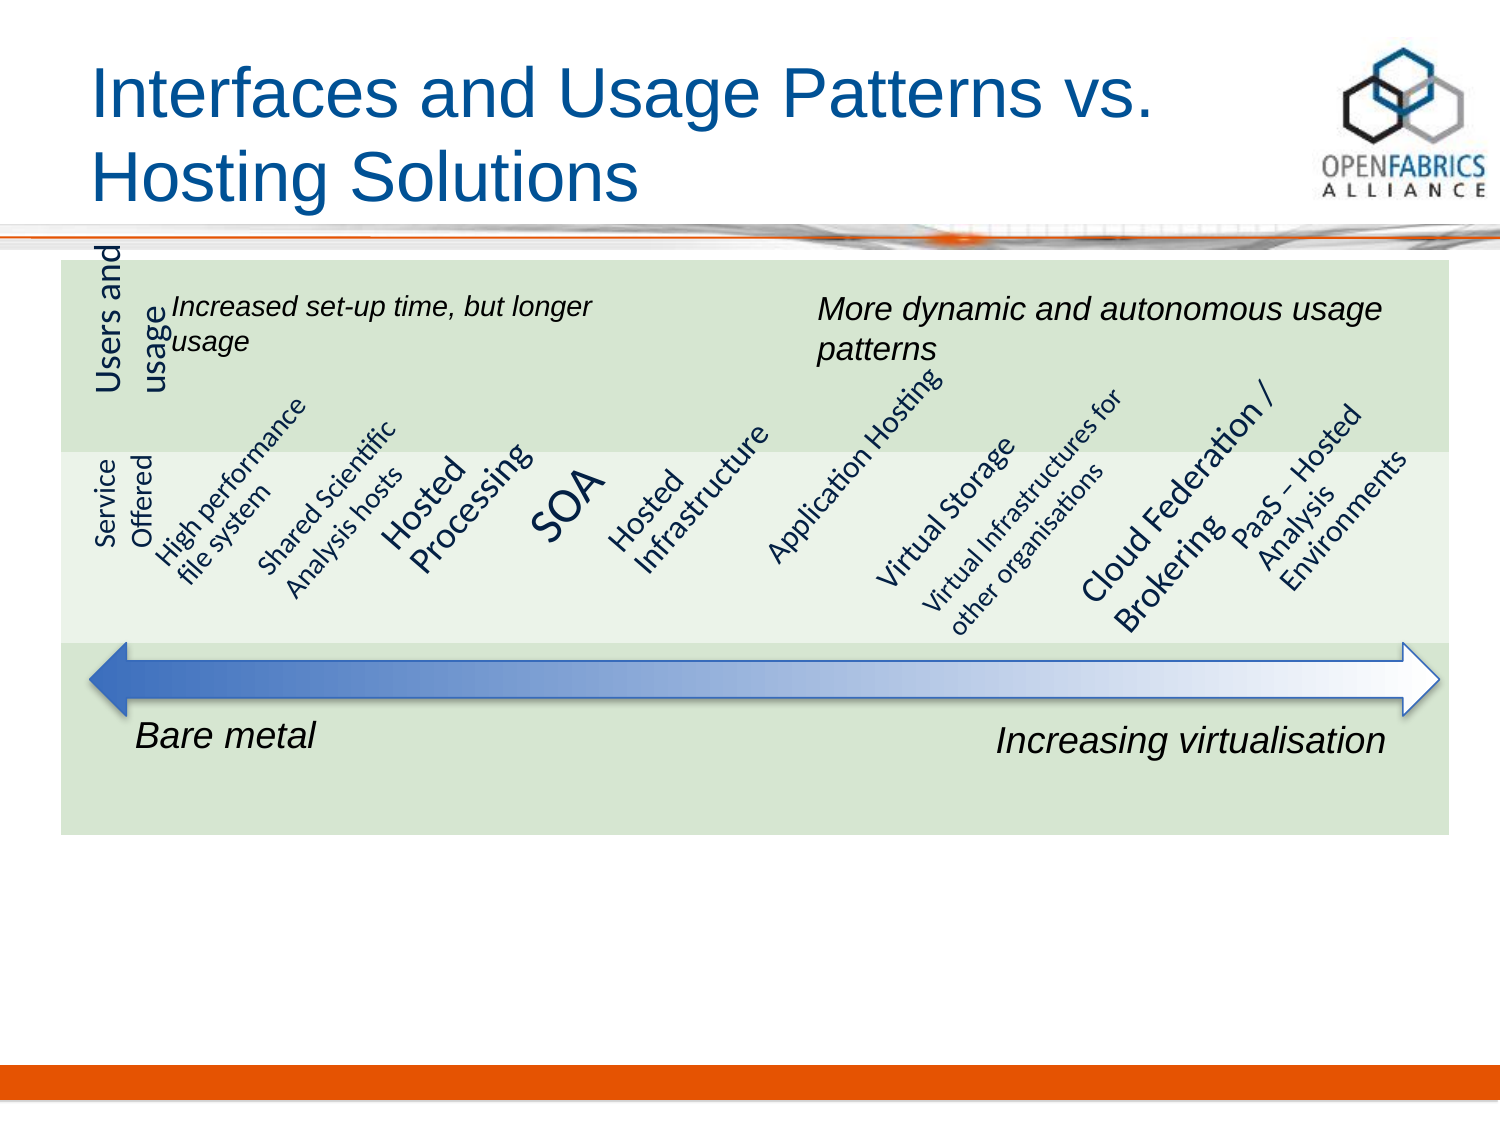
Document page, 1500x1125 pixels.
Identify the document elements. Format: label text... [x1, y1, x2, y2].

text_box PaaS – Hosted Analysis Environments [1228, 375, 1465, 616]
text_box Virtual Storage [851, 386, 1057, 614]
picture [1312, 37, 1494, 219]
text_box Hosted Processing [363, 365, 591, 600]
text_box More dynamic and autonomous usage patterns [802, 279, 1480, 375]
table_cell [61, 643, 1449, 835]
text_box Cloud Federation / Brokering [1052, 375, 1341, 662]
text_box Bare metal [120, 704, 331, 764]
text_box Service Offered [77, 411, 168, 564]
text_box Hosted Infrastructure [605, 362, 826, 614]
text_box Increased set-up time, but longer usage [182, 280, 668, 365]
text_box Users and usage [75, 226, 182, 410]
table_cell [1153, 452, 1449, 643]
picture [182, 239, 1500, 250]
picture [0, 239, 75, 250]
table_header [61, 260, 404, 452]
text_box Shared Scientific Analysis hosts [232, 351, 481, 620]
text_box Application Hosting [739, 375, 990, 609]
text_box [89, 641, 1441, 711]
table_header [182, 260, 1449, 452]
table_cell [61, 452, 959, 643]
table_cell [977, 452, 1170, 643]
text_box Virtual Infrastructures for other organisations [898, 362, 1173, 660]
title Interfaces and Usage Patterns vs. Hosting Solutions [75, 37, 1300, 225]
text_box Increasing virtualisation [980, 709, 1433, 769]
text_box SOA [498, 409, 674, 590]
picture [0, 224, 1500, 236]
text_box High performance file system [139, 368, 359, 622]
